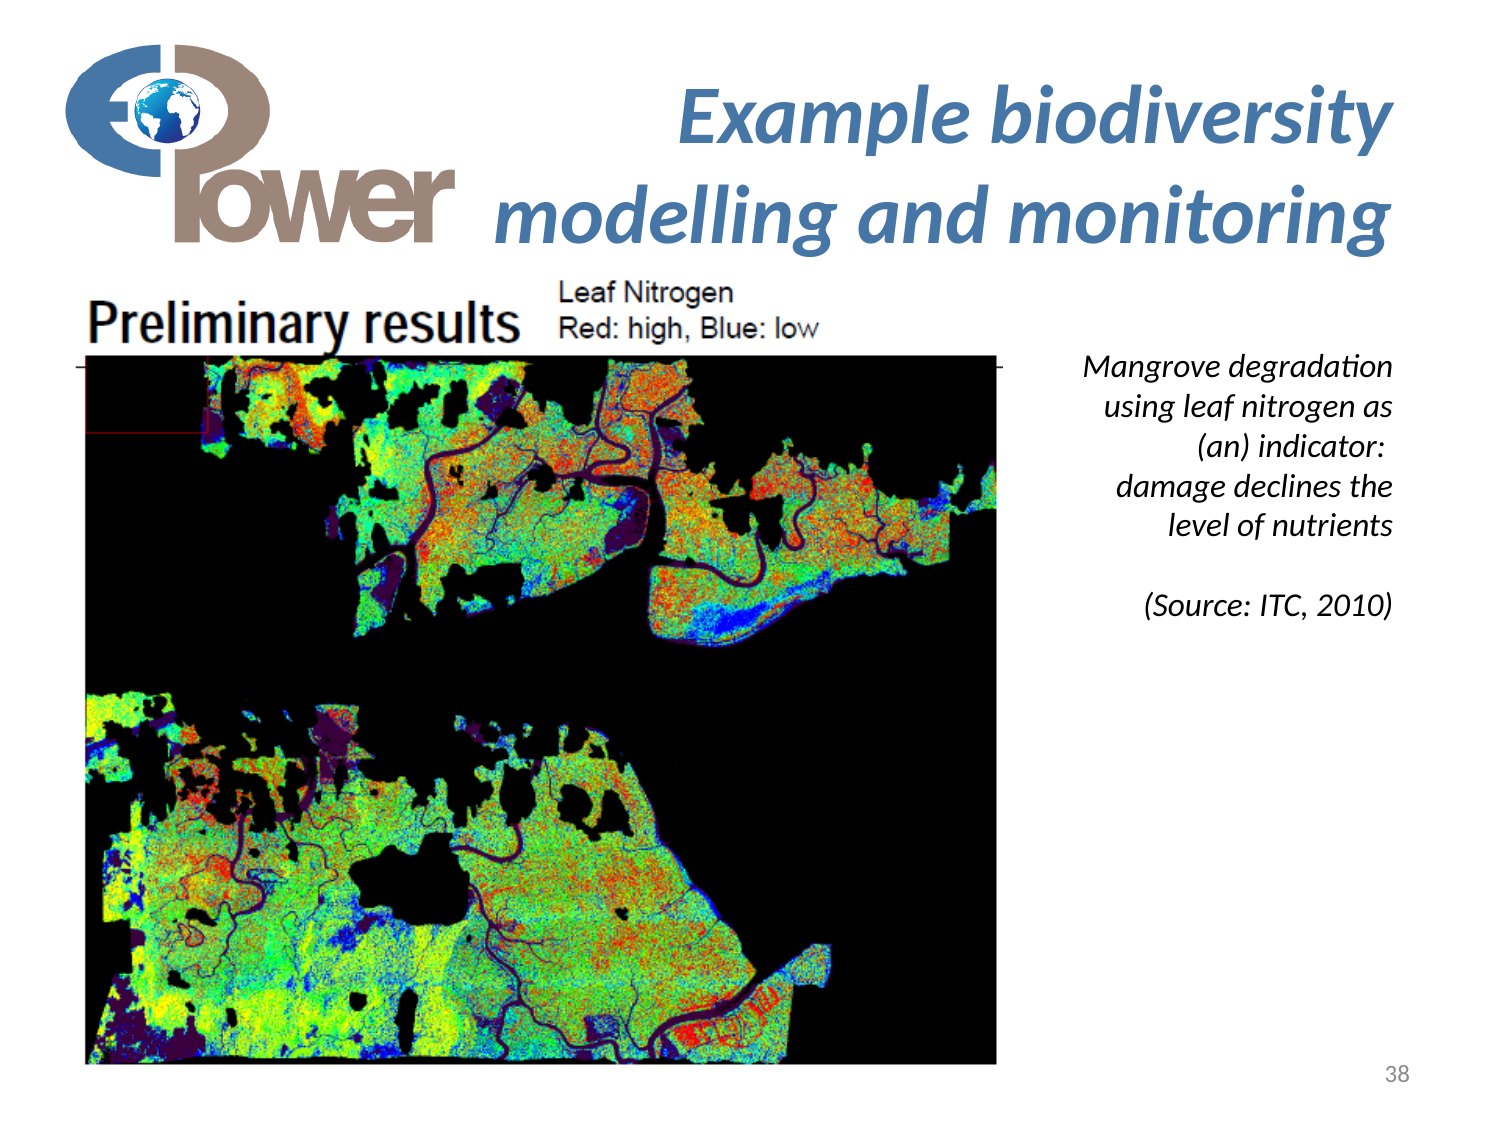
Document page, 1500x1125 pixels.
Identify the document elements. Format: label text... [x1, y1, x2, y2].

picture [61, 41, 455, 244]
text_box Example biodiversity modelling and monitoring [61, 53, 1409, 268]
picture [61, 265, 1003, 1071]
slide_number 38 [1074, 1042, 1425, 1103]
text_box Mangrove degradation using leaf nitrogen as (an) indicator: damage declines the level of nutrients (Source: ITC, 2010) [1062, 336, 1409, 631]
